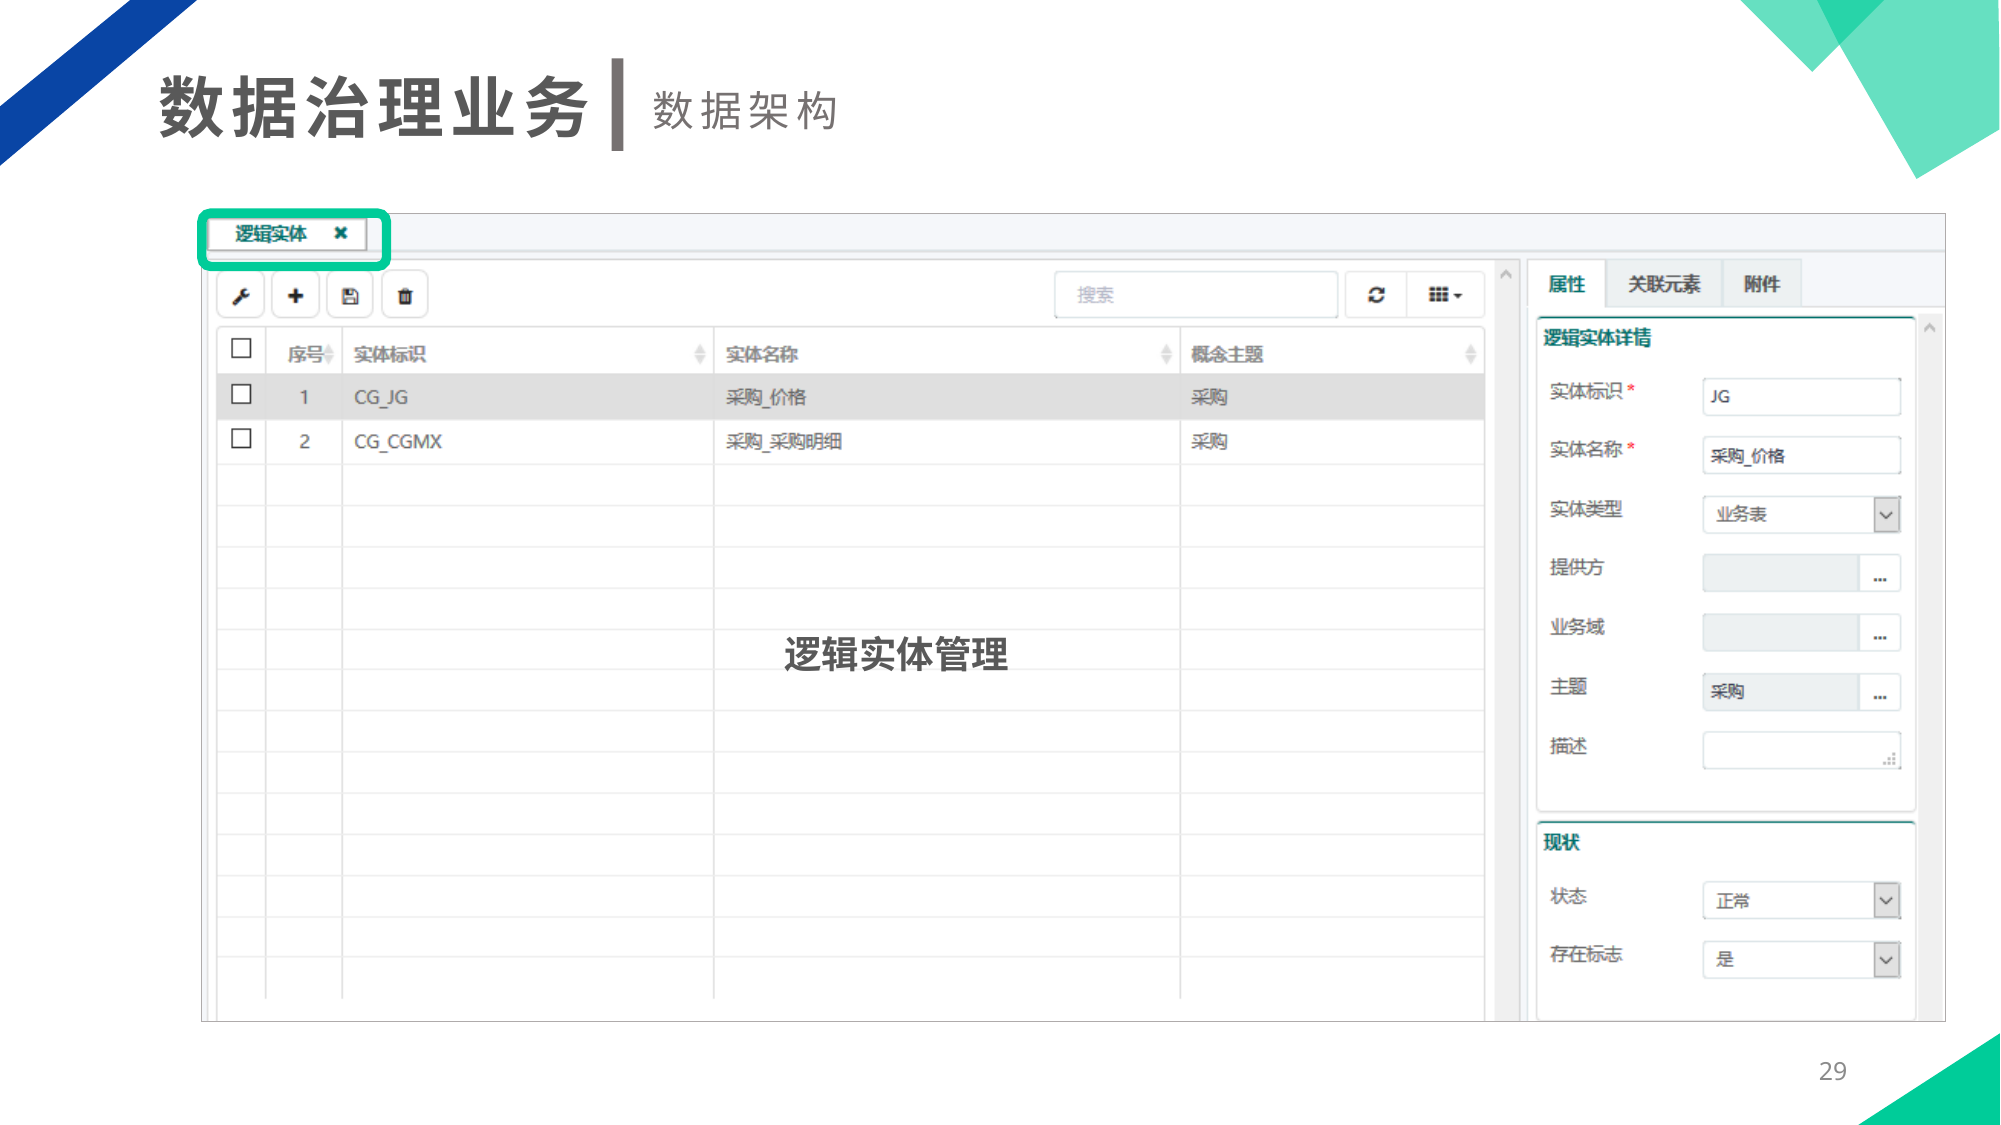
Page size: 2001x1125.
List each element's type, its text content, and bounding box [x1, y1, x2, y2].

picture [201, 213, 1946, 1022]
text_box [1839, 0, 2000, 181]
text_box 数据治理业务 [143, 58, 612, 153]
text_box [0, 0, 199, 168]
text_box [610, 57, 624, 152]
text_box 数据架构 [637, 77, 854, 142]
text_box [1738, 0, 1886, 74]
slide_number 29 [1412, 1042, 1863, 1103]
text_box [1856, 1032, 2000, 1125]
